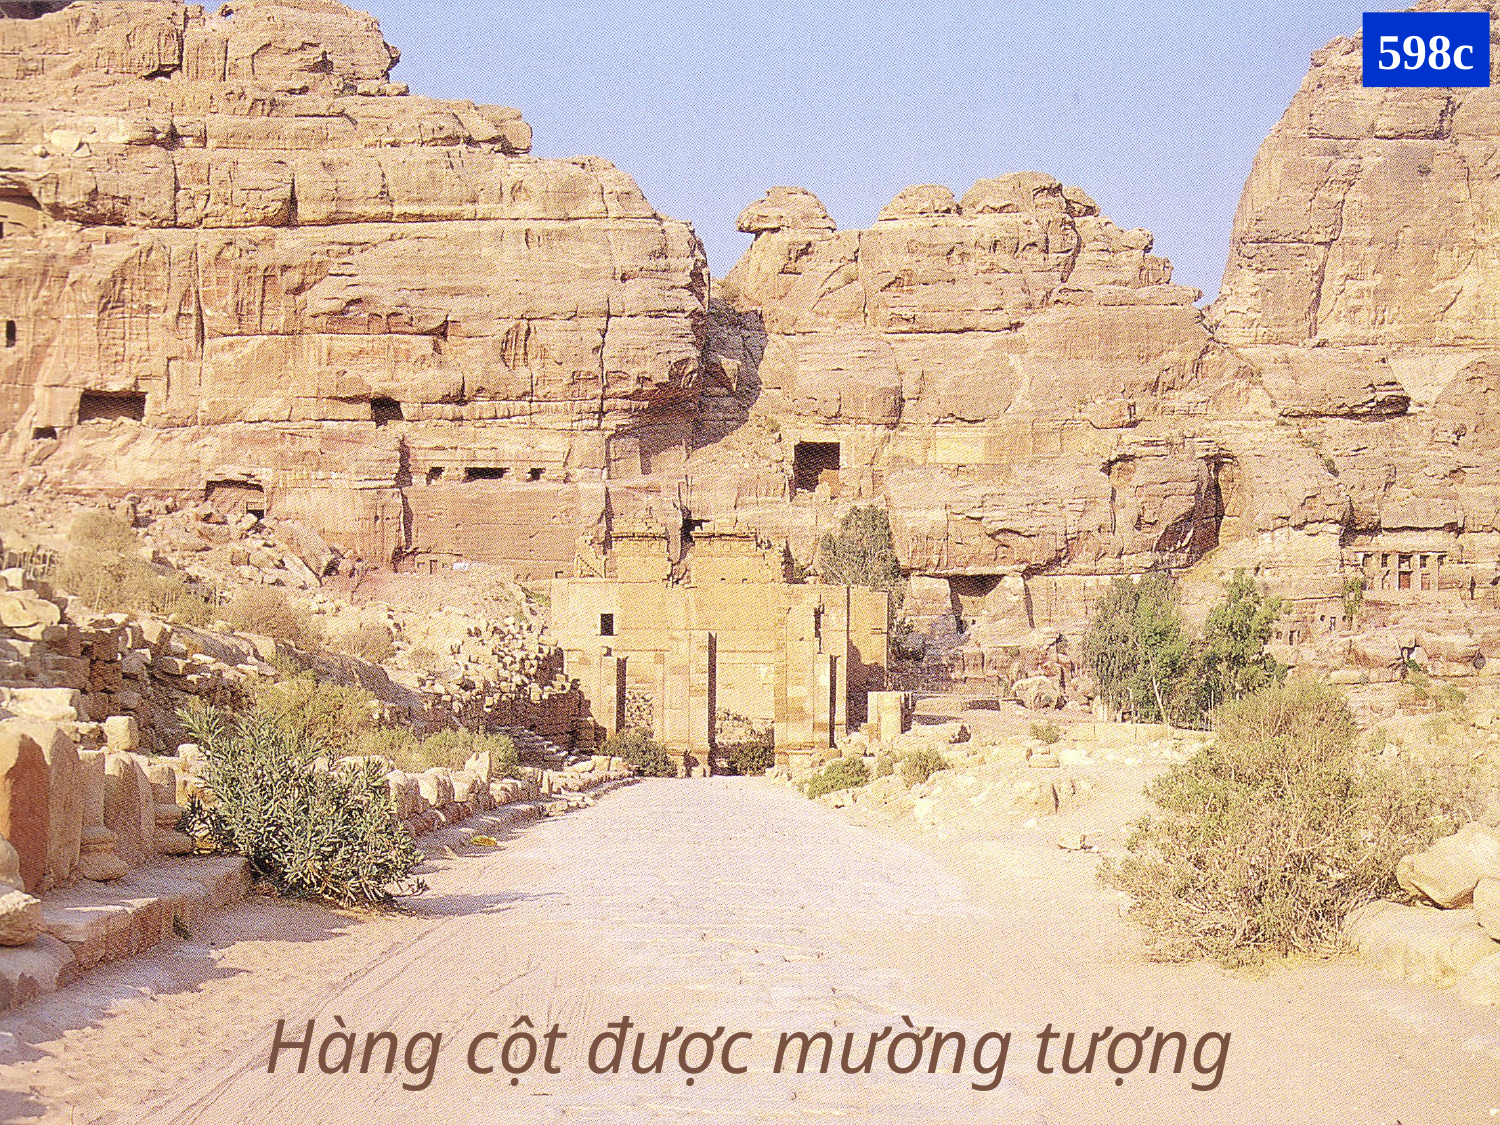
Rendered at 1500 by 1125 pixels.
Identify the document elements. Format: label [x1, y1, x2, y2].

list [0, 0, 1500, 1125]
